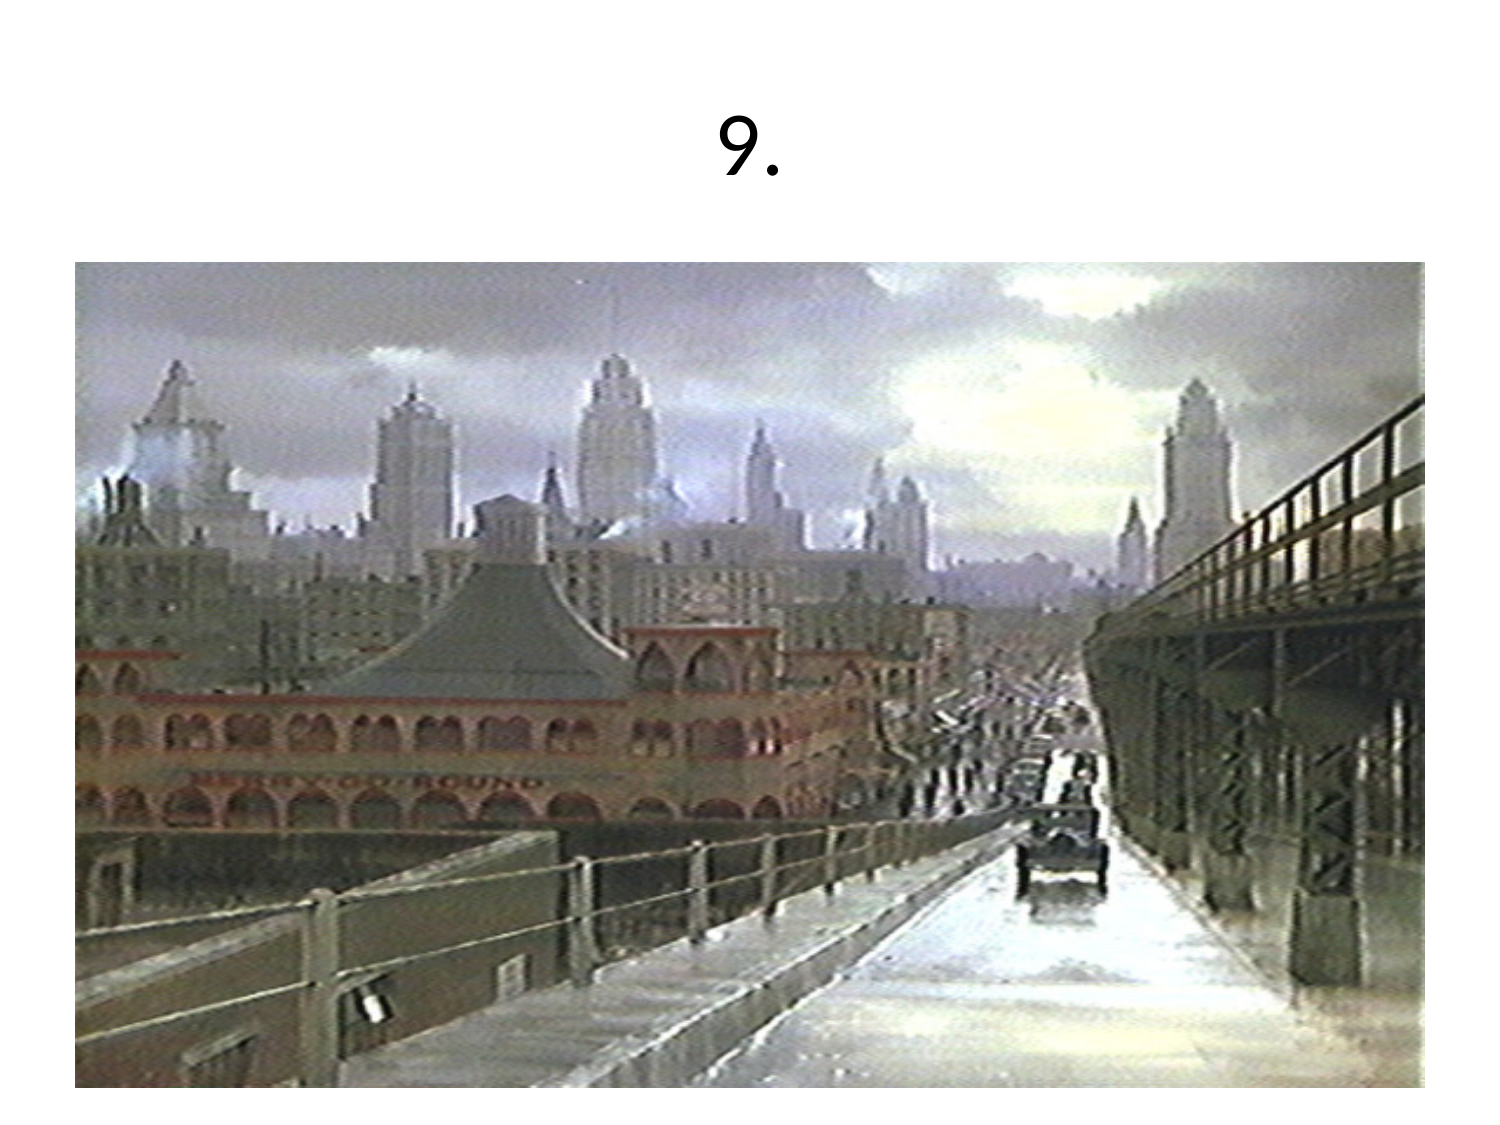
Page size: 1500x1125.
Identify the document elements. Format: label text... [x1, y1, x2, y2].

title 9. [75, 45, 1425, 233]
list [74, 262, 1426, 1088]
